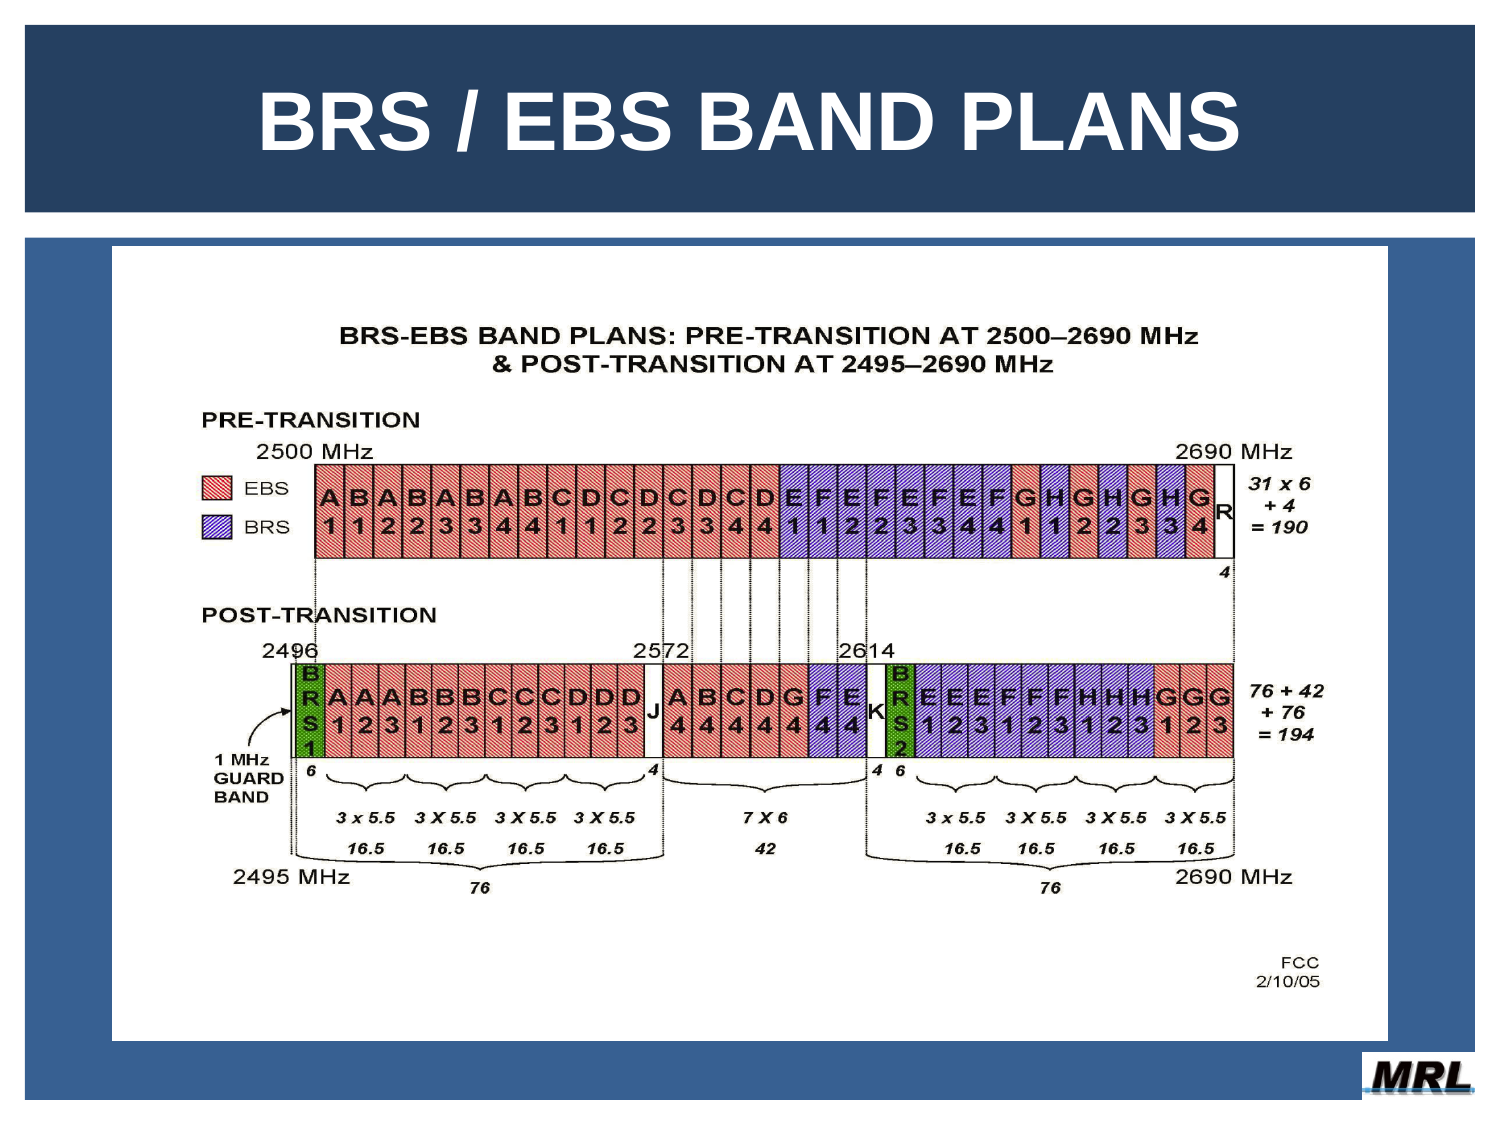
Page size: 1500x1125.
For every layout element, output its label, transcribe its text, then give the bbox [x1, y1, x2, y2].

picture [112, 245, 1388, 1041]
title BRS / EBS BAND PLANS [37, 34, 1463, 200]
picture [1362, 1052, 1475, 1100]
